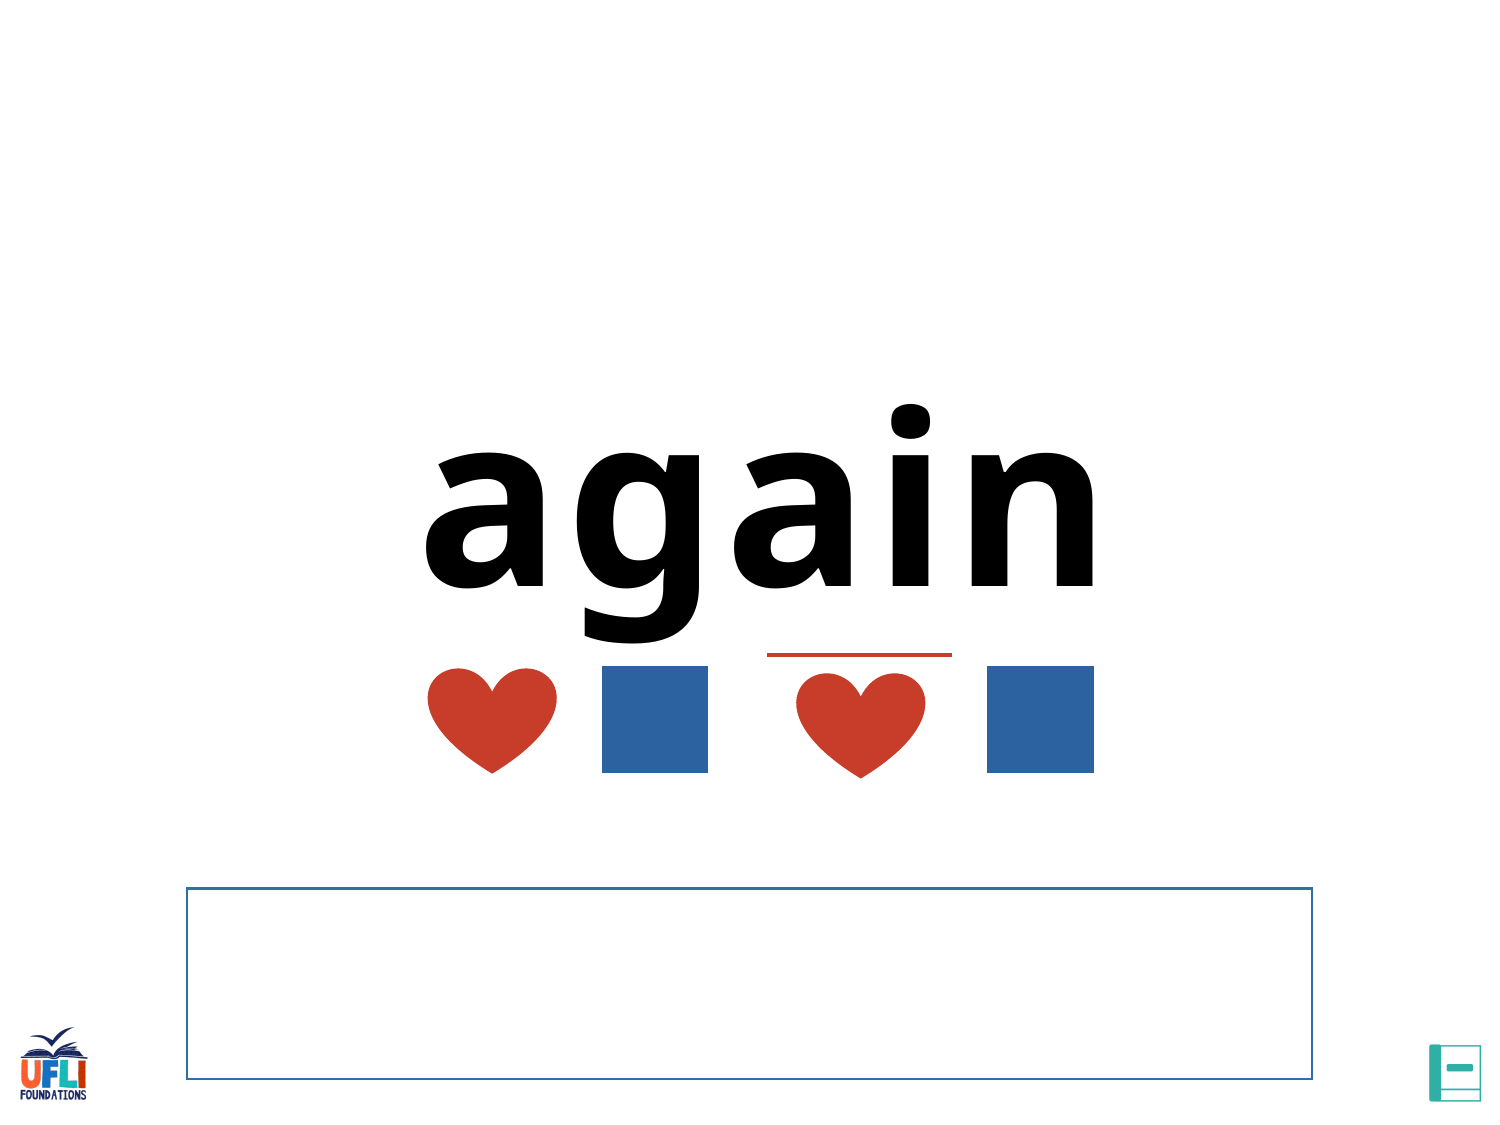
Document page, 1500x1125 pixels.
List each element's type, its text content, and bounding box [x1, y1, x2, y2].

text_box [602, 666, 708, 773]
text_box again [13, 338, 1500, 642]
picture [16, 1027, 90, 1103]
text_box [186, 887, 1313, 1080]
text_box [796, 673, 926, 779]
text_box [987, 666, 1094, 773]
text_box [427, 668, 557, 774]
picture [1427, 1043, 1484, 1104]
